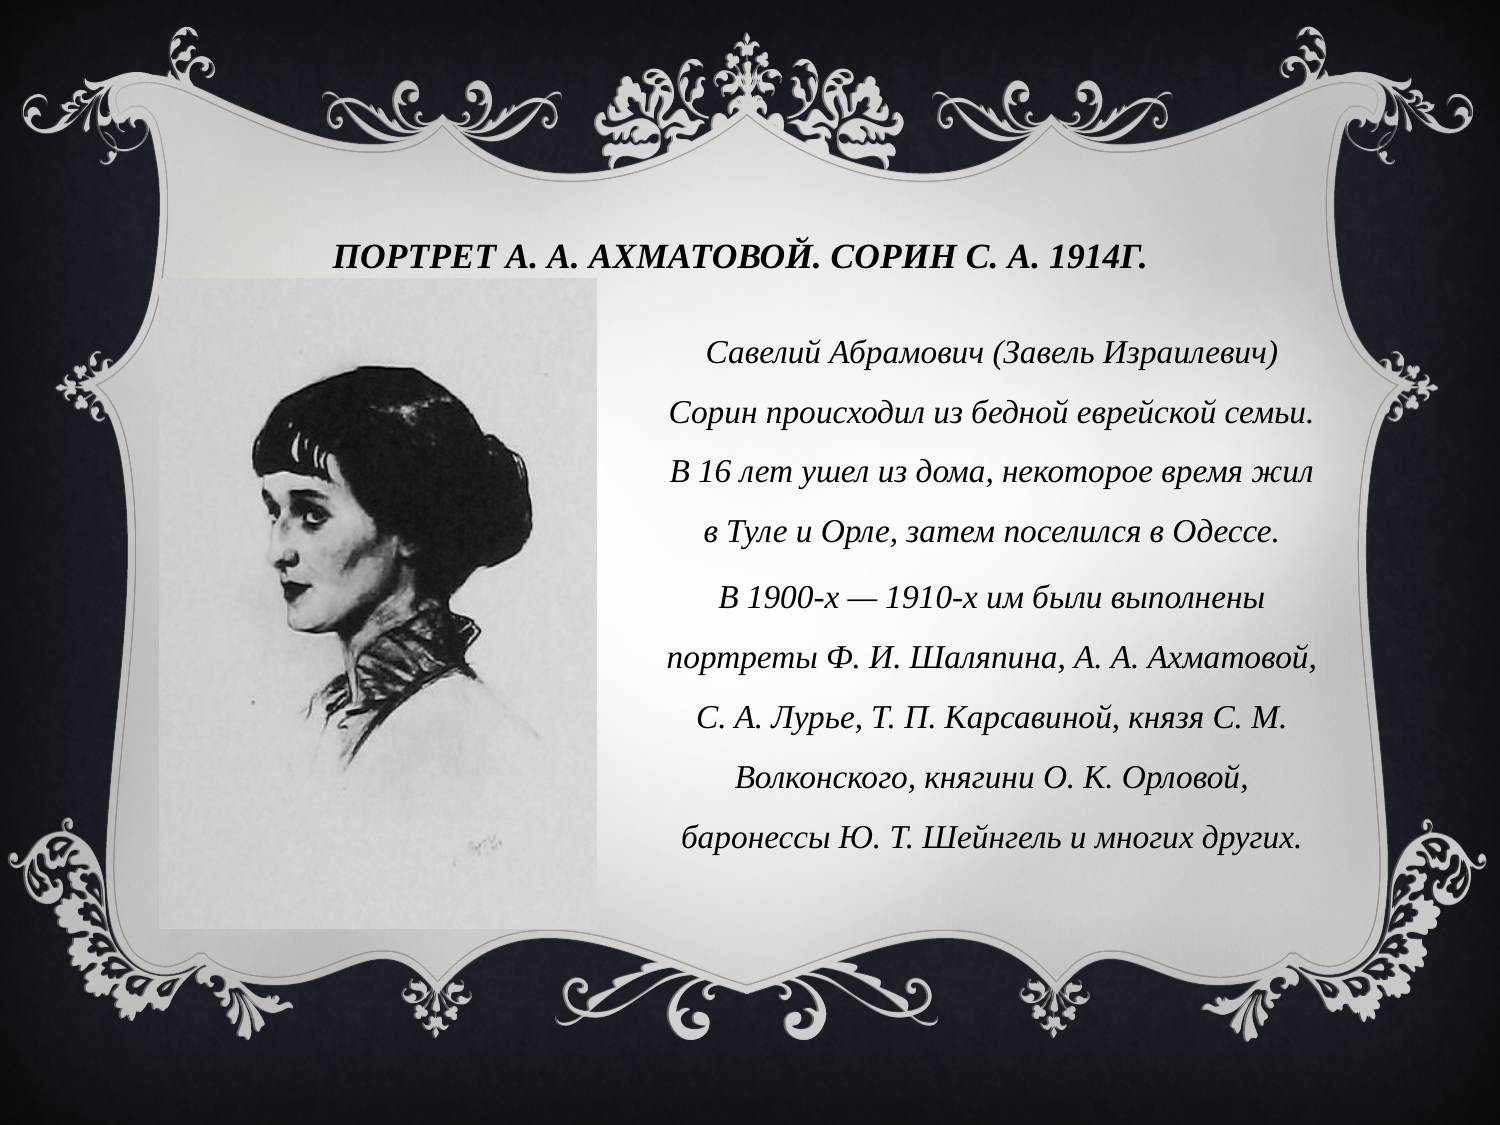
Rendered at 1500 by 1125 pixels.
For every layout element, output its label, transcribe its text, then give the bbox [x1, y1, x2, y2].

title Портрет А. А. Ахматовой. Сорин С. А. 1914г. [218, 184, 1264, 283]
list Савелий Абрамович (Завель Израилевич) Сорин происходил из бедной еврейской семьи. В 16 лет ушел из дома, некоторое время жил в Туле и Орле, затем поселился в Одессе. В 1900-х — 1910-х им были выполнены портреты Ф. И. Шаляпина, А. А. Ахматовой, С. А. Лурье, Т. П. Карсавиной, князя С. М. Волконского, княгини О. К. Орловой, баронессы Ю. Т. Шейнгель и многих других. [643, 302, 1341, 906]
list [159, 278, 597, 929]
picture [0, 0, 1500, 1125]
